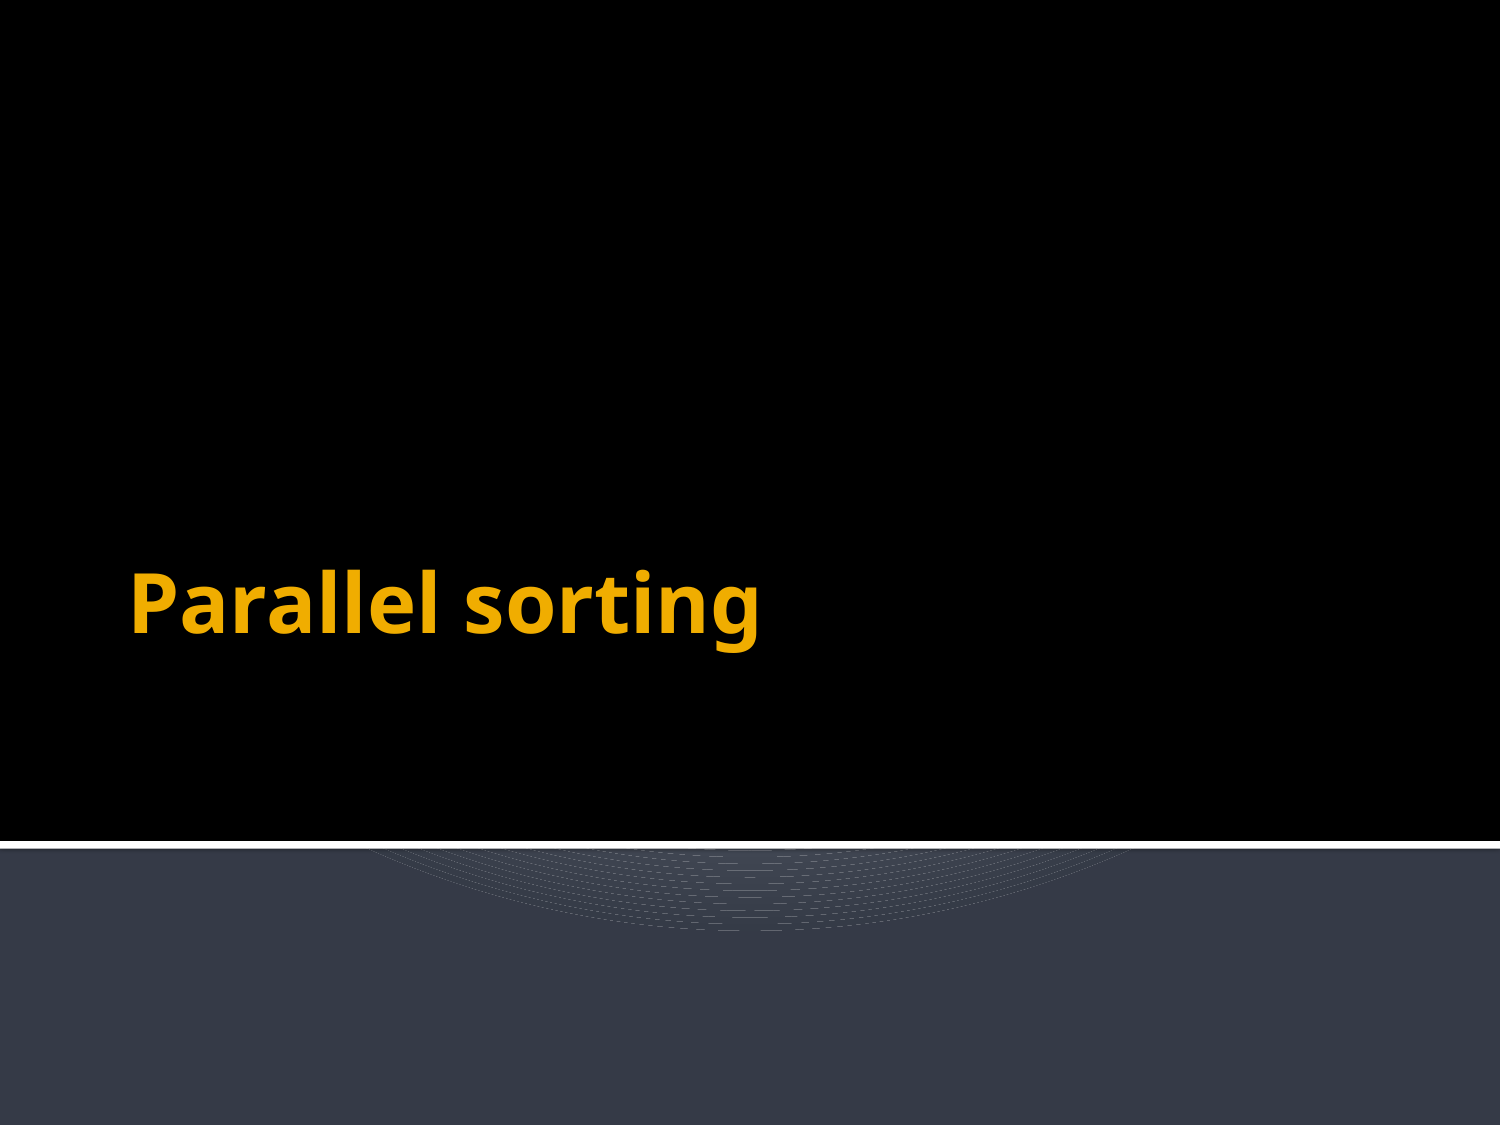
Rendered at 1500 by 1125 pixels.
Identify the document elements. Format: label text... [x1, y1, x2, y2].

title Parallel sorting [112, 550, 1438, 825]
